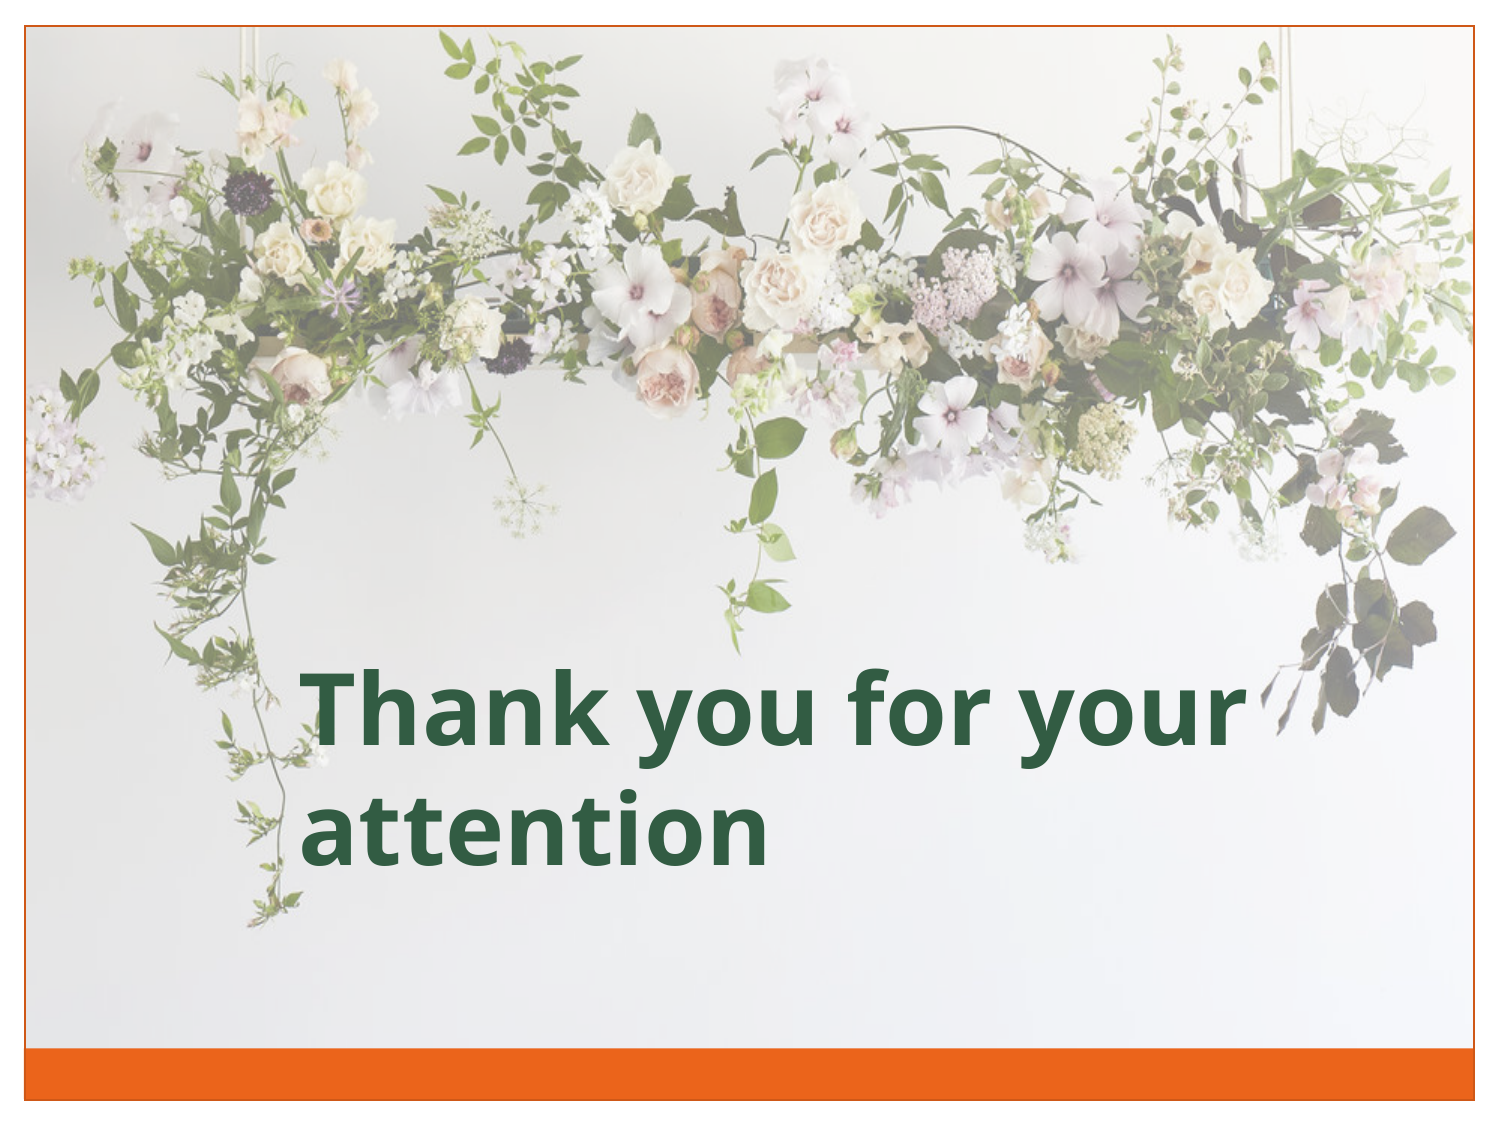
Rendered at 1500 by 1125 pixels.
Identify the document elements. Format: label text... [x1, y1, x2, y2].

text_box Thank you for your attention [283, 638, 1344, 893]
